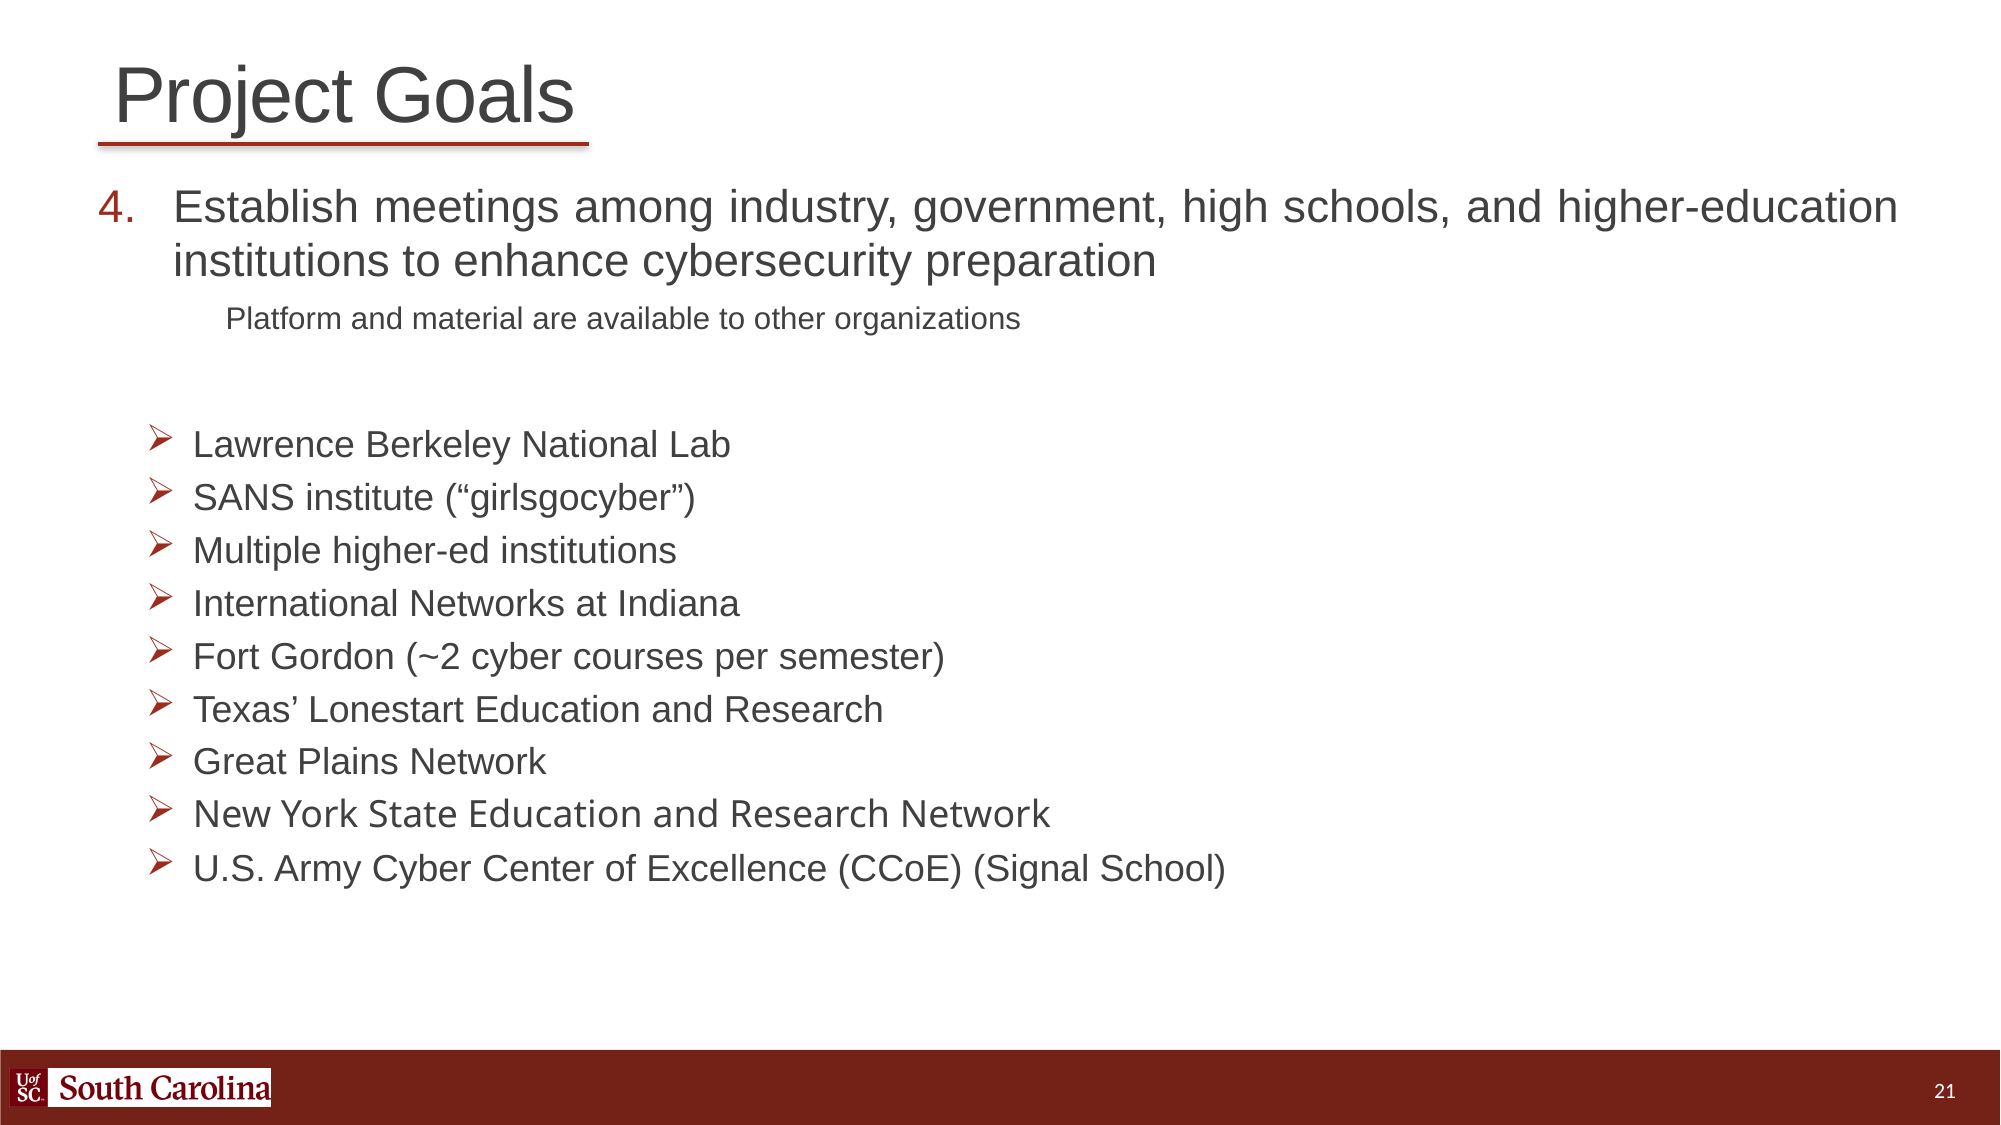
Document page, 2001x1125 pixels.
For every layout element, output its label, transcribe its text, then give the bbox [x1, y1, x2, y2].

title Project Goals [98, 0, 644, 146]
list Establish meetings among industry, government, high schools, and higher-education institutions to enhance cybersecurity preparation Platform and material are available to other organizations Lawrence Berkeley National Lab SANS institute (“girlsgocyber”) Multiple higher-ed institutions International Networks at Indiana Fort Gordon (~2 cyber courses per semester) Texas’ Lonestart Education and Research Great Plains Network New York State Education and Research Network U.S. Army Cyber Center of Excellence (CCoE) (Signal School) [98, 168, 1900, 957]
slide_number 21 [1756, 1059, 1972, 1120]
picture [8, 1067, 271, 1108]
